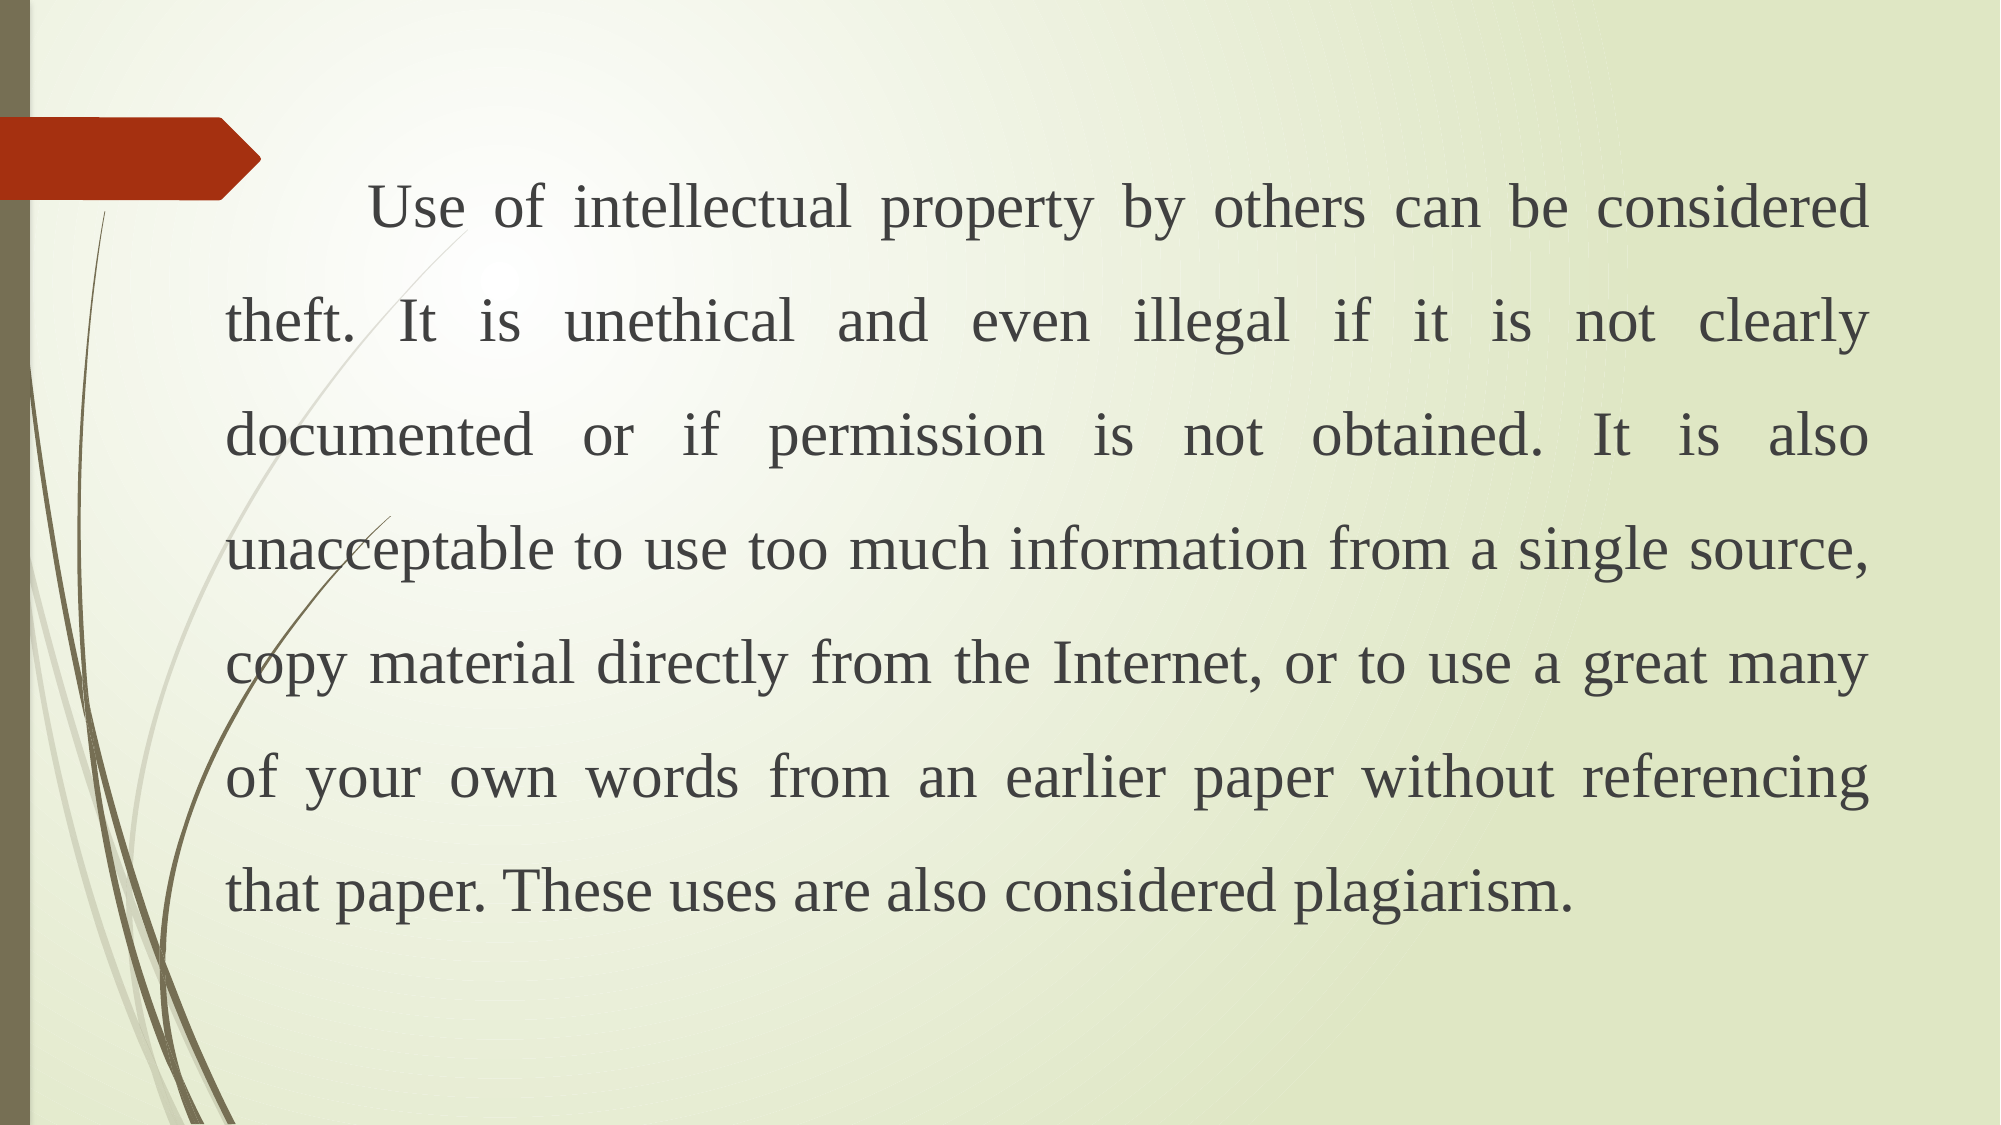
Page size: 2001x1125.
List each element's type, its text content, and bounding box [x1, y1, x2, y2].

list Use of intellectual property by others can be considered theft. It is unethical and even illegal if it is not clearly documented or if permission is not obtained. It is also unacceptable to use too much information from a single source, copy material directly from the Internet, or to use a great many of your own words from an earlier paper without referencing that paper. These uses are also considered plagiarism. [210, 118, 1888, 1005]
